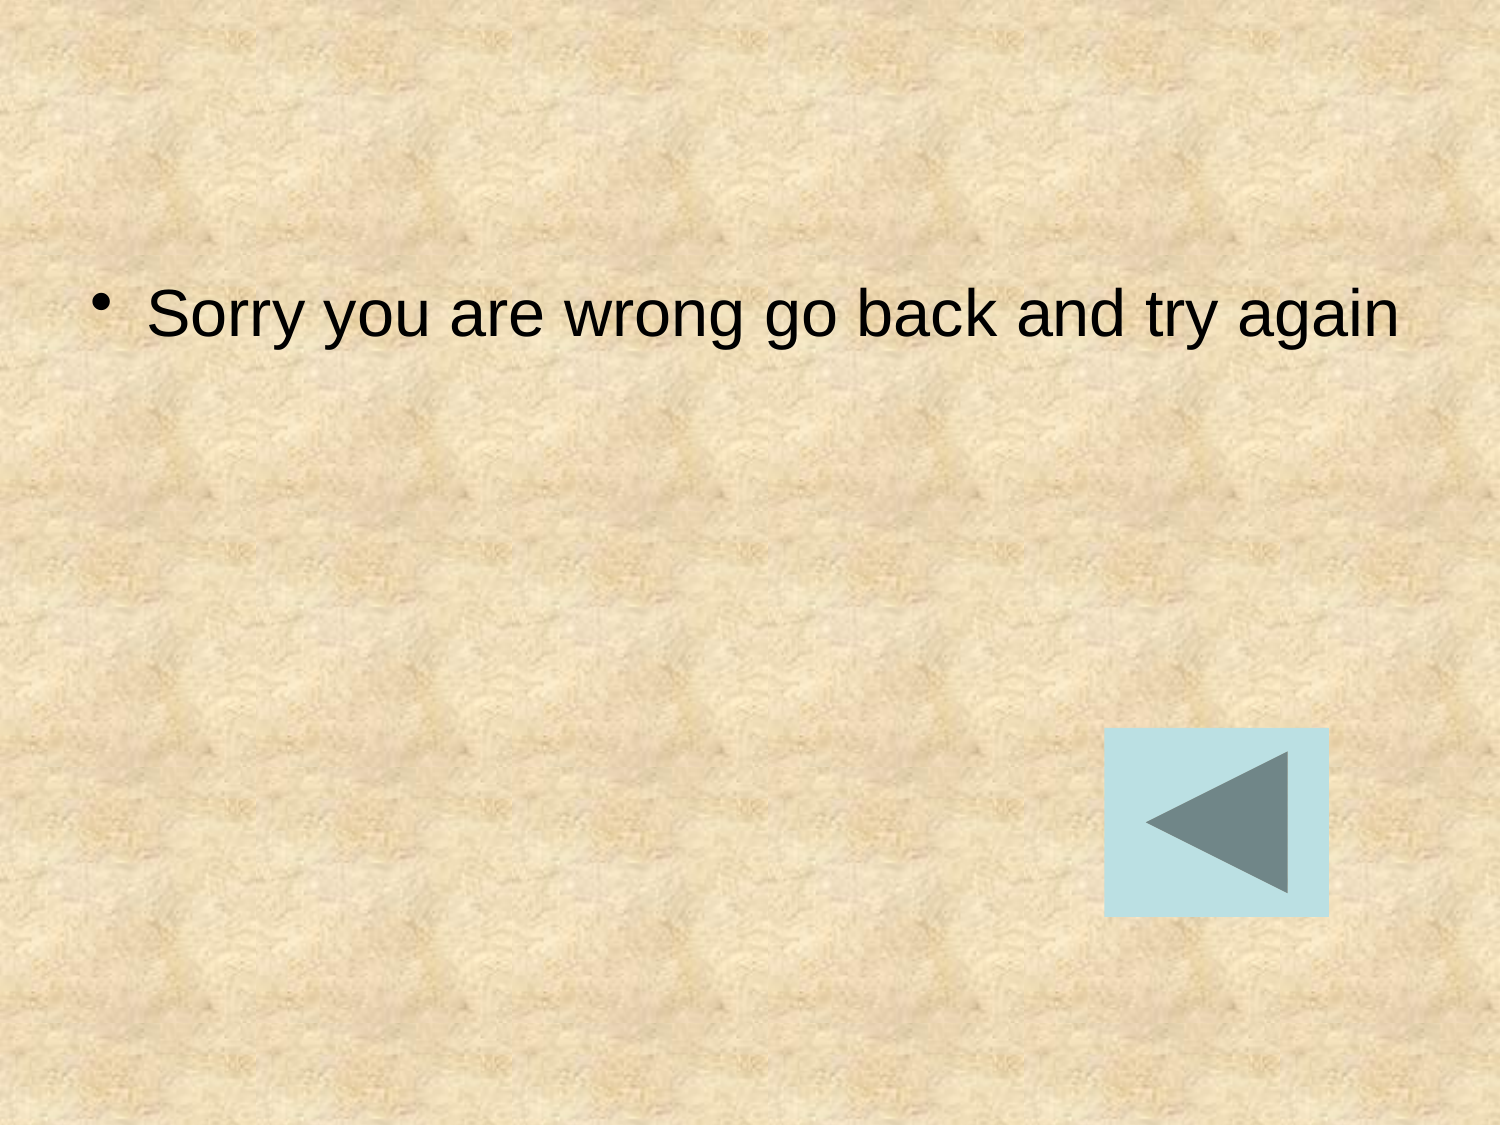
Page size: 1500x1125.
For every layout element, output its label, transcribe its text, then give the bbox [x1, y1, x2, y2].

picture [0, 0, 1500, 1125]
list Sorry you are wrong go back and try again [74, 262, 1426, 1006]
text_box [1104, 727, 1329, 917]
